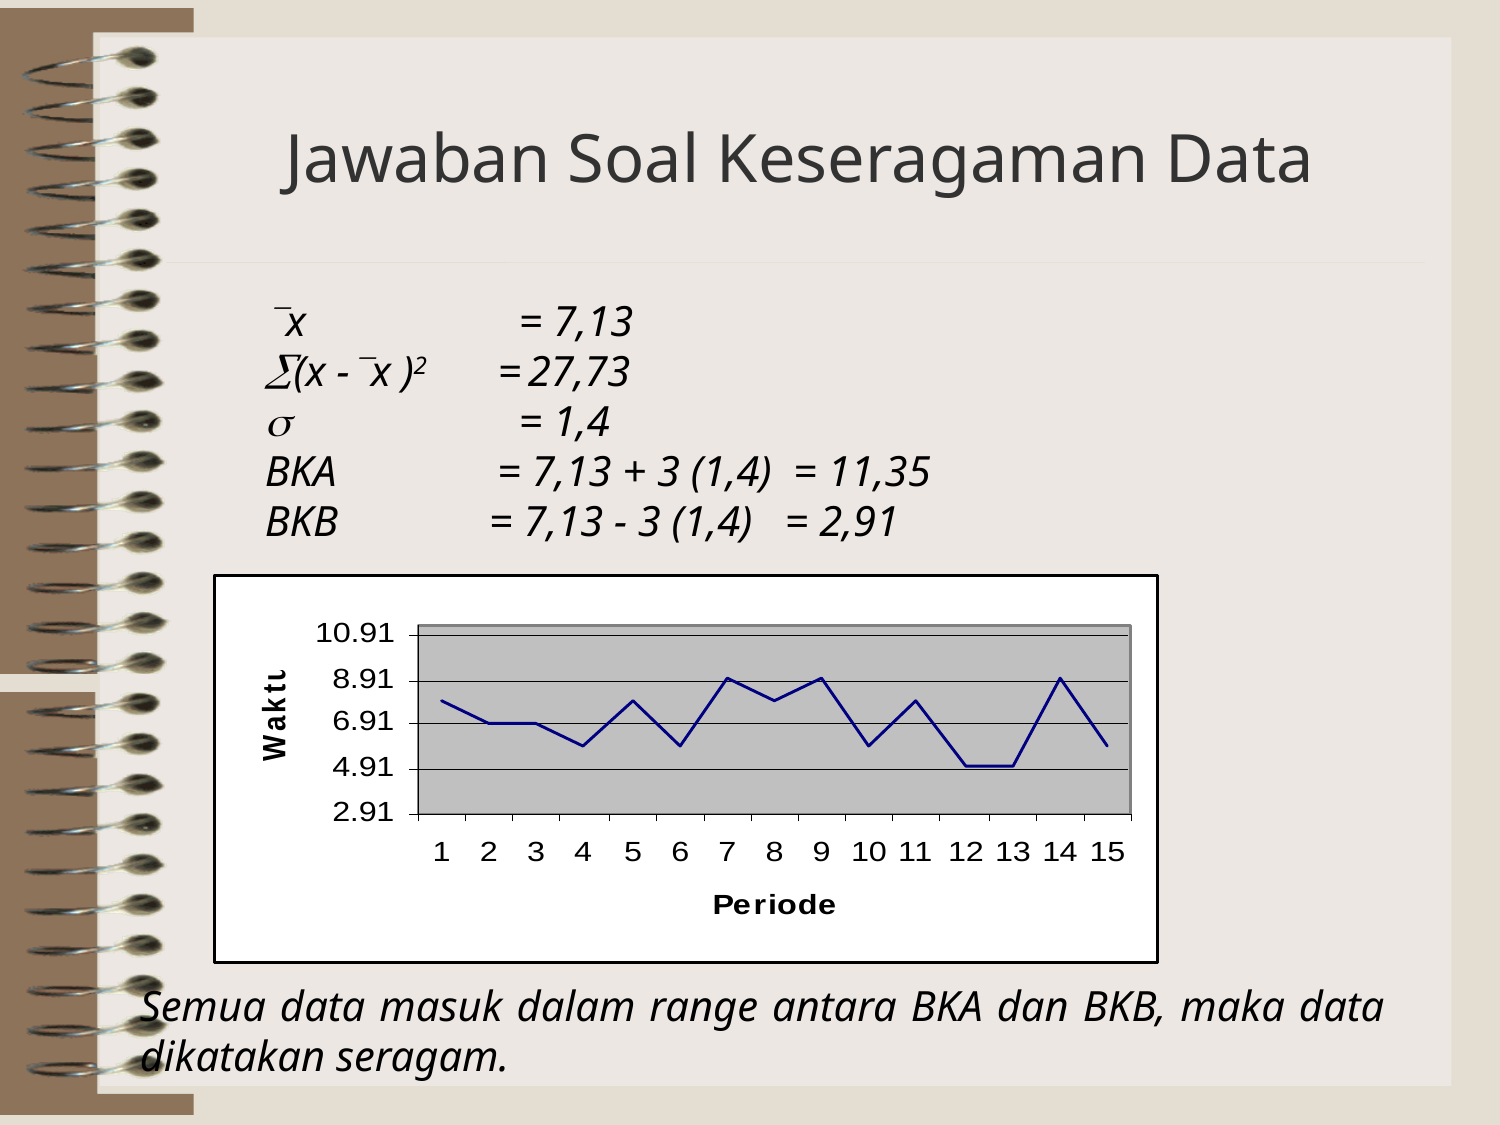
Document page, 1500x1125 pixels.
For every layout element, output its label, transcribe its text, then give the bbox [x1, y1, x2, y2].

picture [0, 8, 194, 674]
text_box x = 7,13 (x -x )2 = 27,73  = 1,4 BKA = 7,13 + 3 (1,4) = 11,35 BKB = 7,13 - 3 (1,4) = 2,91 [249, 287, 1413, 553]
picture [199, 562, 1176, 976]
picture [0, 692, 194, 1115]
title Jawaban Soal Keseragaman Data [174, 62, 1426, 251]
text_box Semua data masuk dalam range antara BKA dan BKB, maka data dikatakan seragam. [124, 972, 1400, 1088]
